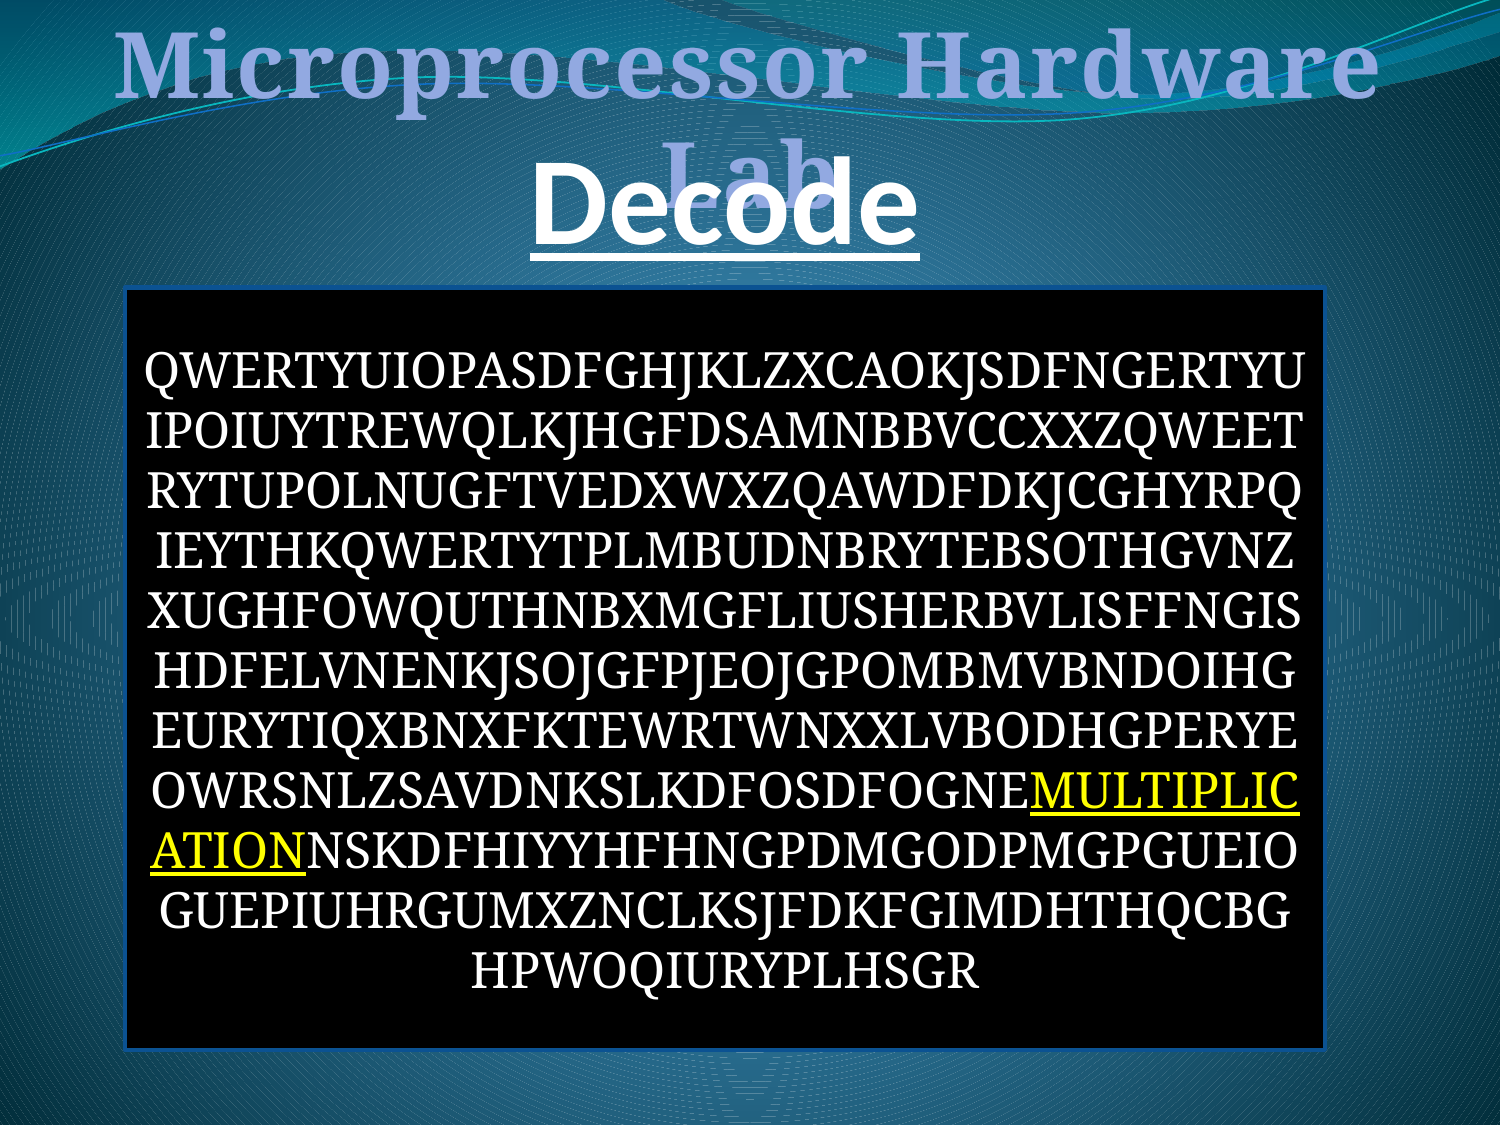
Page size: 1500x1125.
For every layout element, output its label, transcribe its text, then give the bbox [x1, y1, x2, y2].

text_box Microprocessor Hardware Lab [0, 0, 1500, 235]
text_box QWERTYUIOPASDFGHJKLZXCAOKJSDFNGERTYUIPOIUYTREWQLKJHGFDSAMNBBVCCXXZQWEETRYTUPOLNUGFTVEDXWXZQAWDFDKJCGHYRPQIEYTHKQWERTYTPLMBUDNBRYTEBSOTHGVNZXUGHFOWQUTHNBXMGFLIUSHERBVLISFFNGISHDFELVNENKJSOJGFPJEOJGPOMBMVBNDOIHGEURYTIQXBNXFKTEWRTWNXXLVBODHGPERYEOWRSNLZSAVDNKSLKDFOSDFOGNEMULTIPLICATIONNSKDFHIYYHFHNGPDMGODPMGPGUEIOGUEPIUHRGUMXZNCLKSJFDKFGIMDHTHQCBGHPWOQIURYPLHSGR [123, 285, 1327, 1052]
text_box Decode [514, 112, 936, 278]
